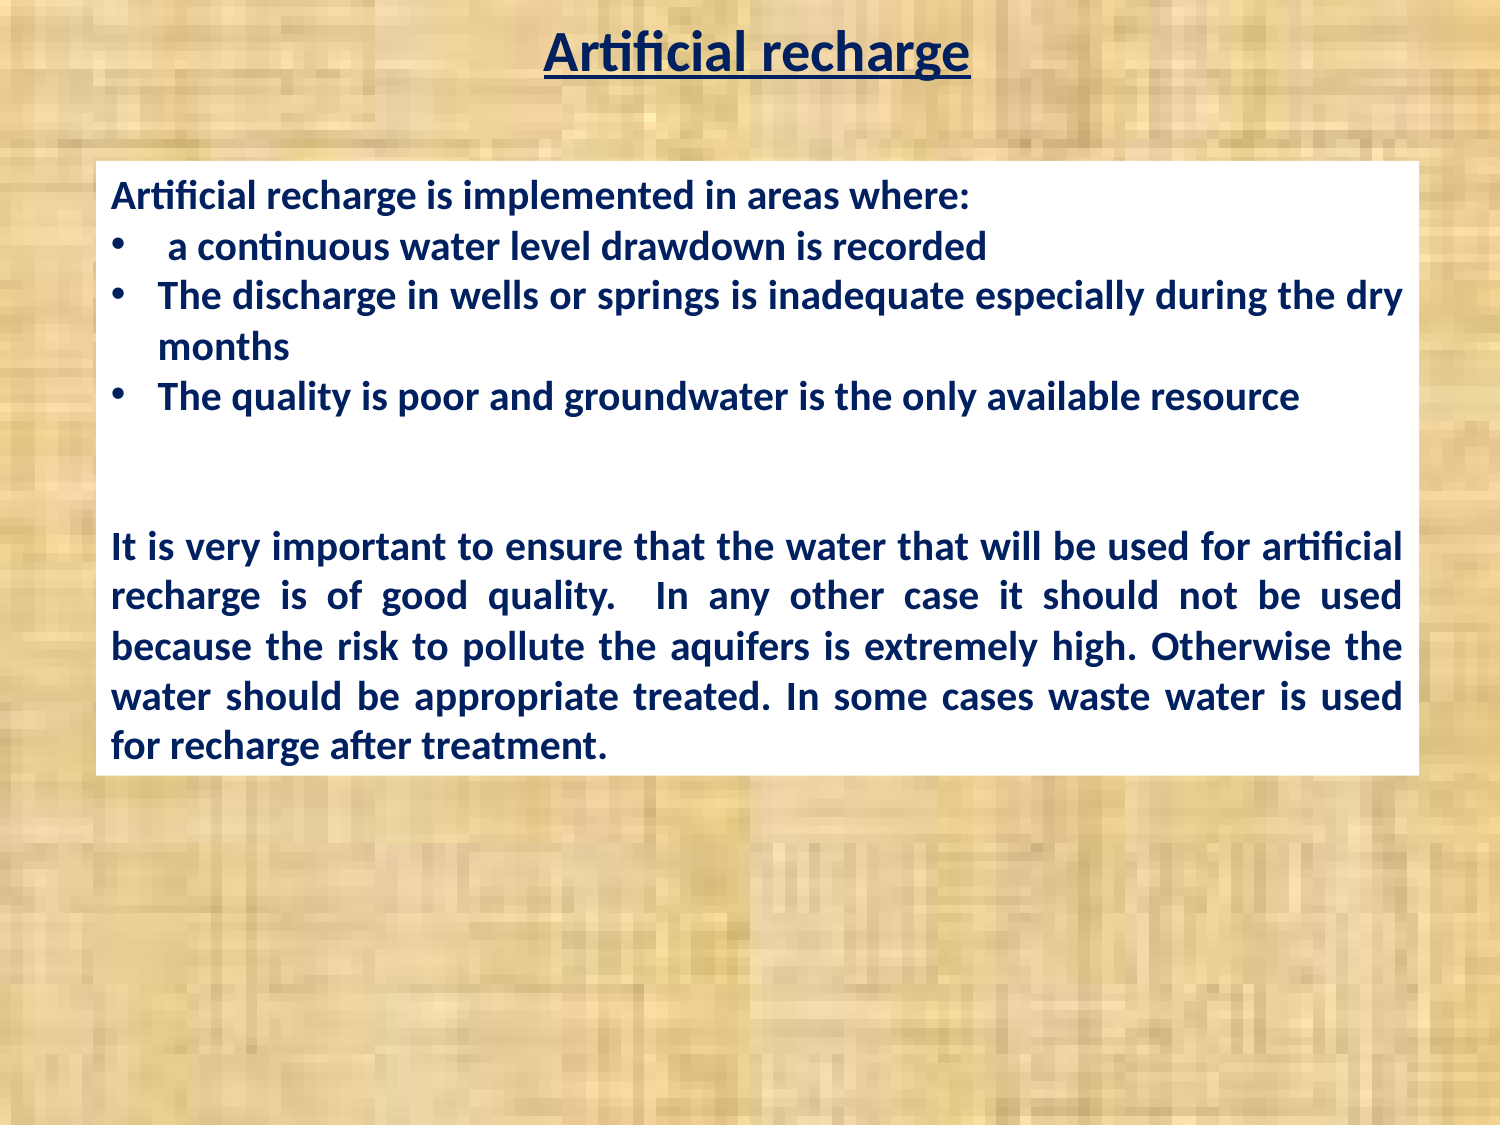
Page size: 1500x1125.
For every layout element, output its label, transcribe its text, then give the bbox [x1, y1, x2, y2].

text_box Artificial recharge is implemented in areas where: a continuous water level drawdown is recorded The discharge in wells or springs is inadequate especially during the dry months The quality is poor and groundwater is the only available resource It is very important to ensure that the water that will be used for artificial recharge is of good quality. In any other case it should not be used because the risk to pollute the aquifers is extremely high. Otherwise the water should be appropriate treated. In some cases waste water is used for recharge after treatment. [96, 160, 1420, 776]
picture [0, 0, 1500, 1125]
text_box Artificial recharge [529, 5, 987, 91]
